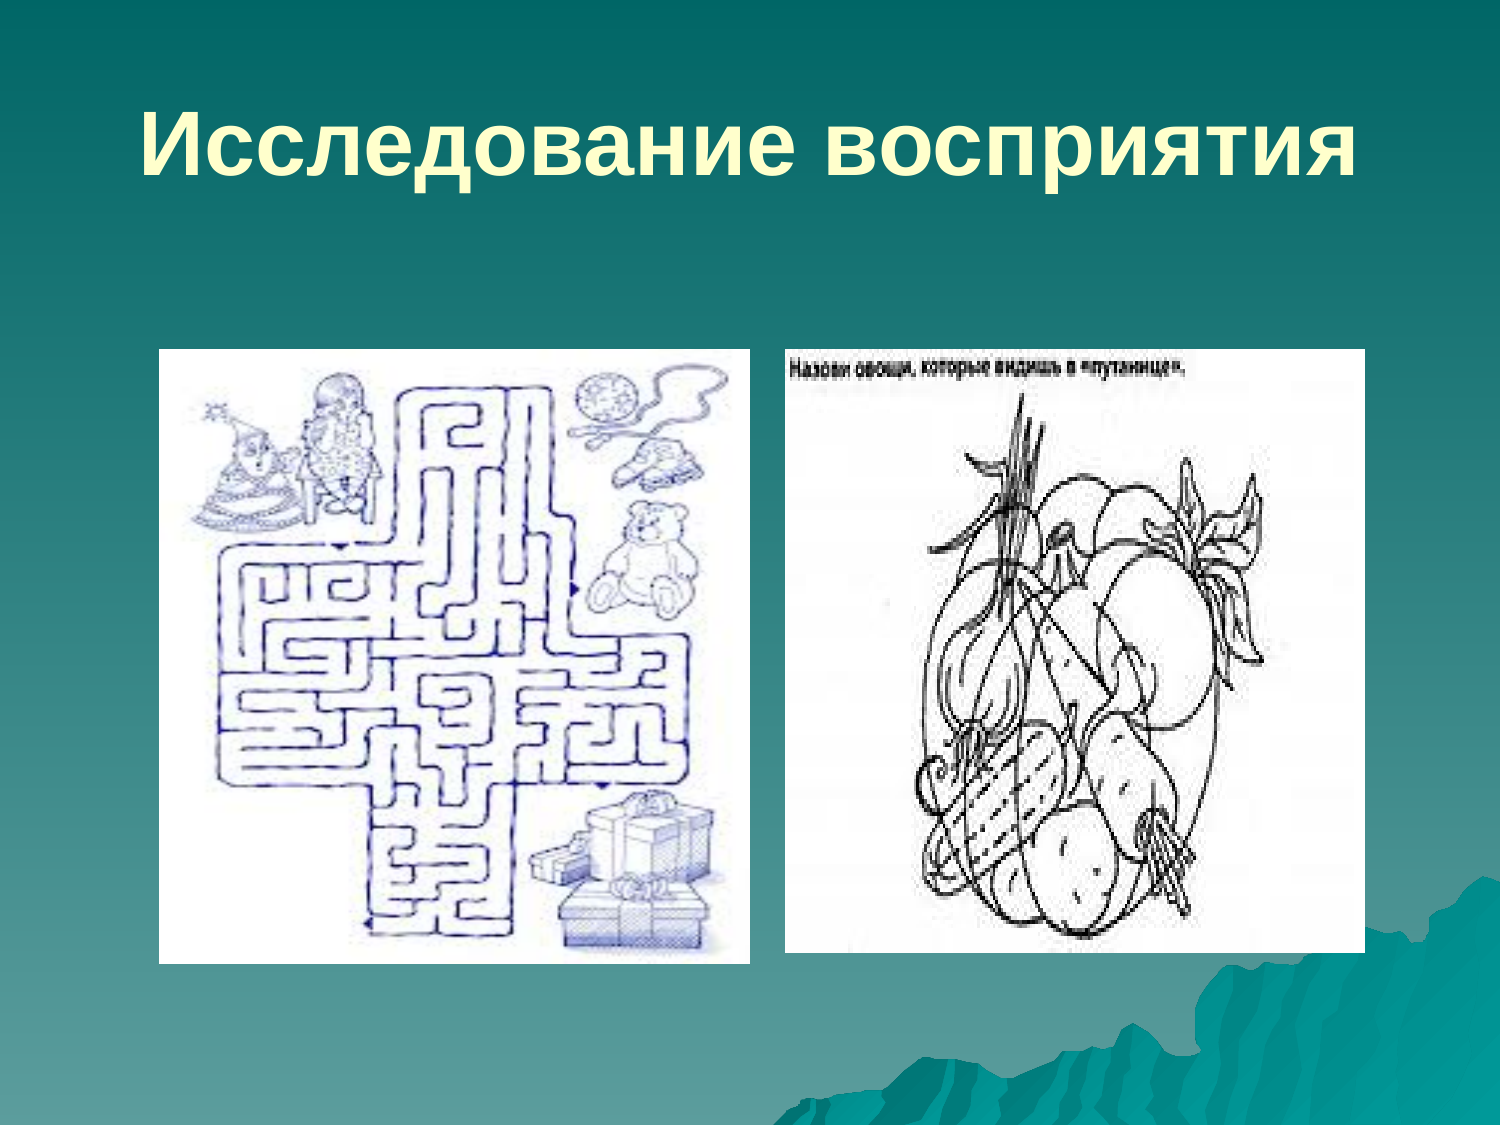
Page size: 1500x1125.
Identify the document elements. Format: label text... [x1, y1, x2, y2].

picture [785, 349, 1365, 953]
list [159, 349, 751, 965]
title Исследование восприятия [74, 45, 1426, 233]
